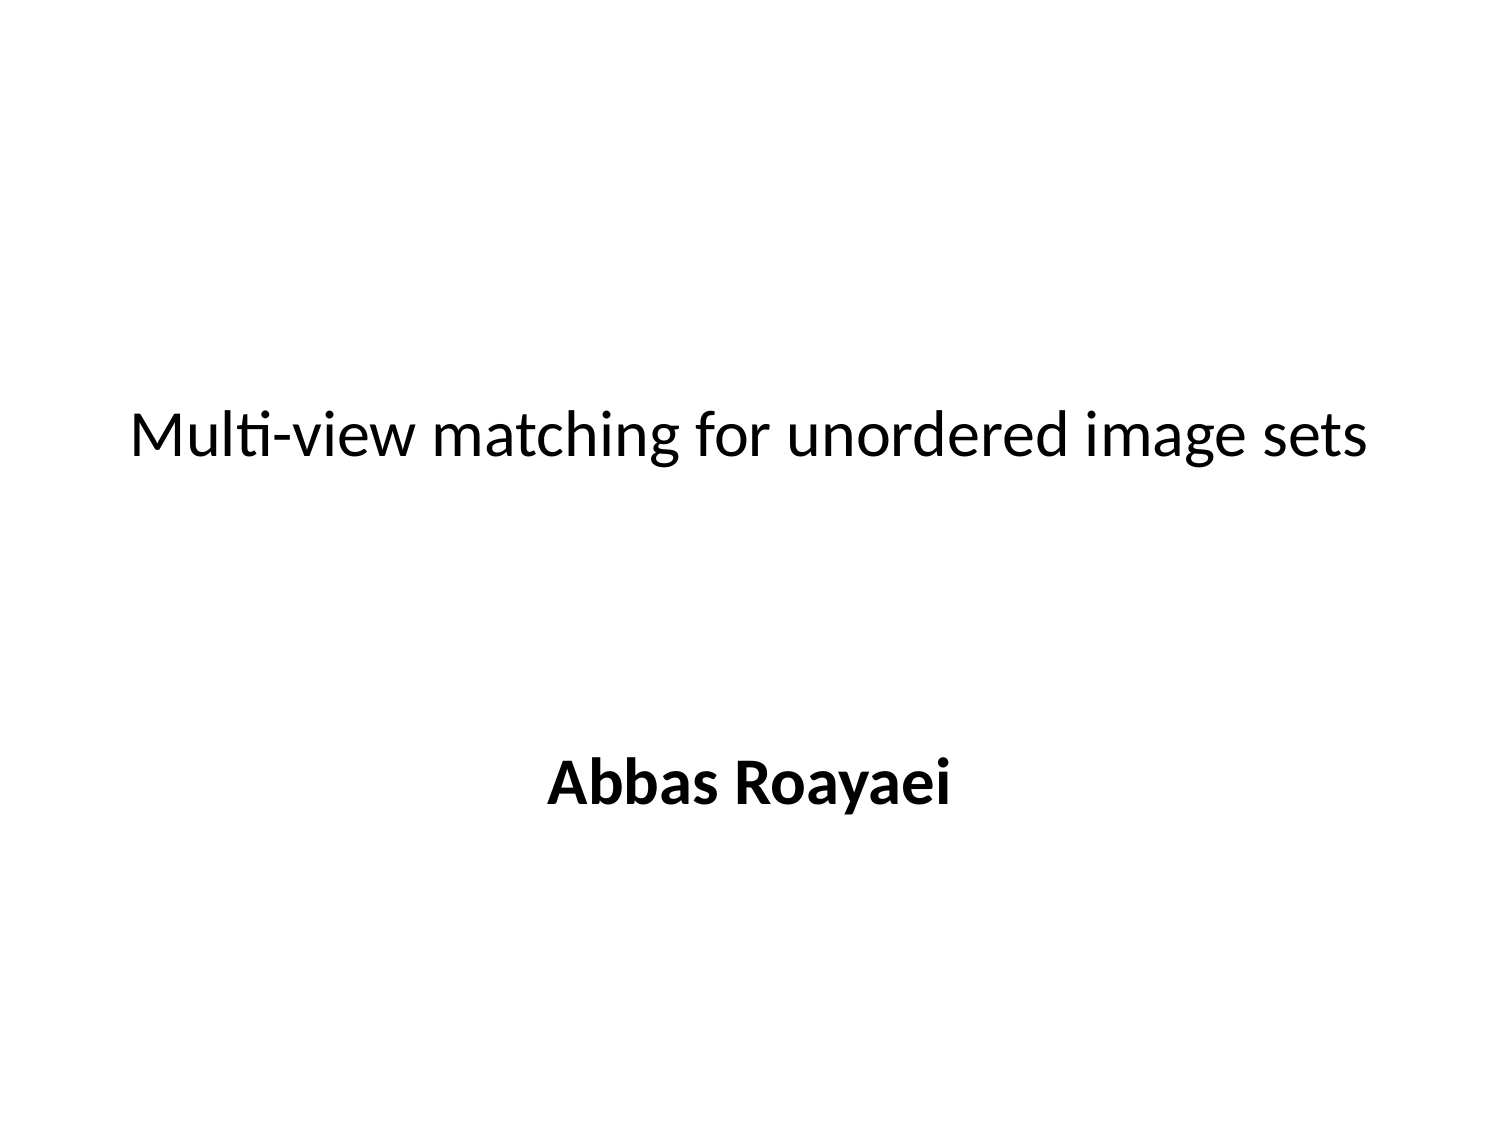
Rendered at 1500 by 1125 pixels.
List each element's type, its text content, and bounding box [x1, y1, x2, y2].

title Multi-view matching for unordered image sets [112, 349, 1388, 591]
subtitle Abbas Roayaei [225, 637, 1275, 925]
